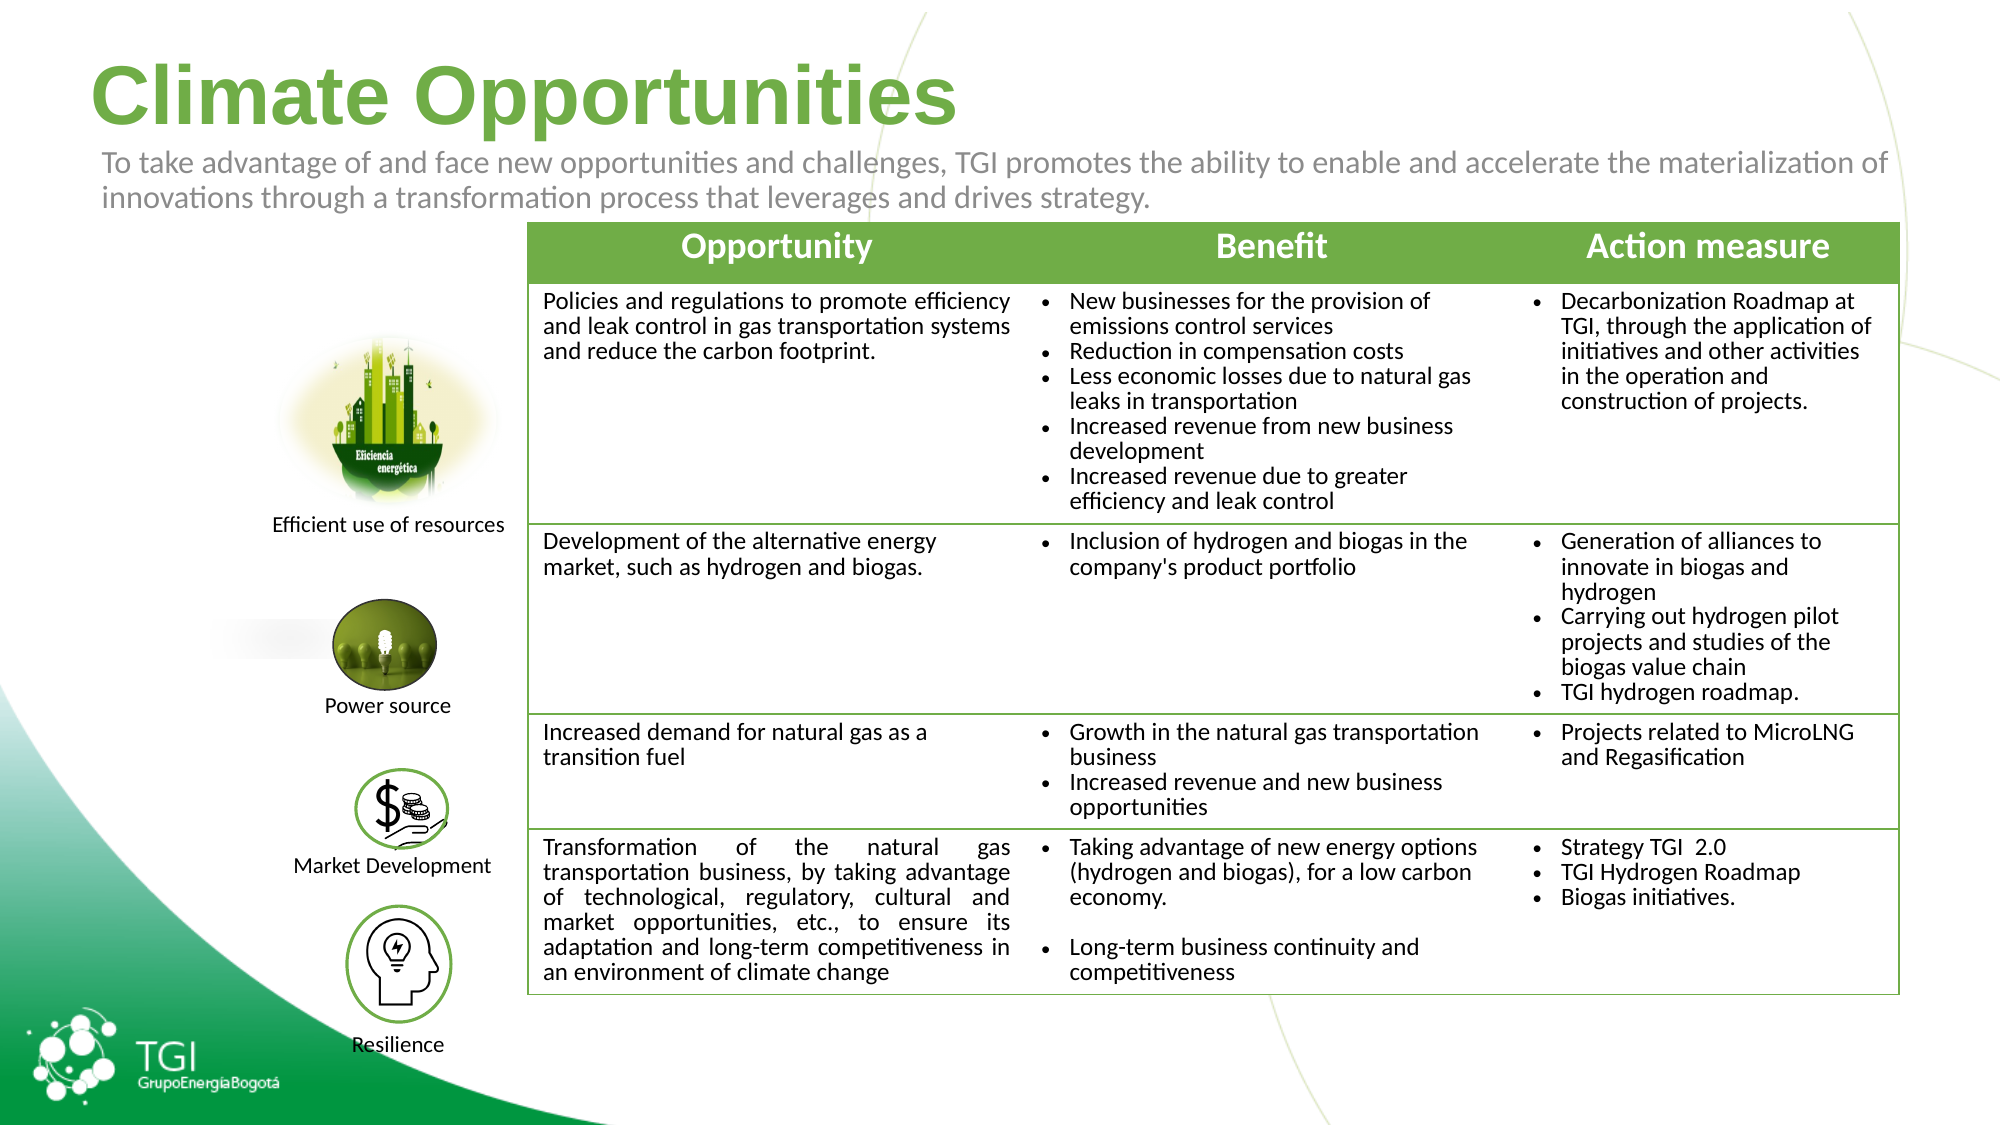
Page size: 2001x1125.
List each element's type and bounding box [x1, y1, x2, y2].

text_box [384, 792, 448, 851]
picture [0, 12, 2000, 1125]
